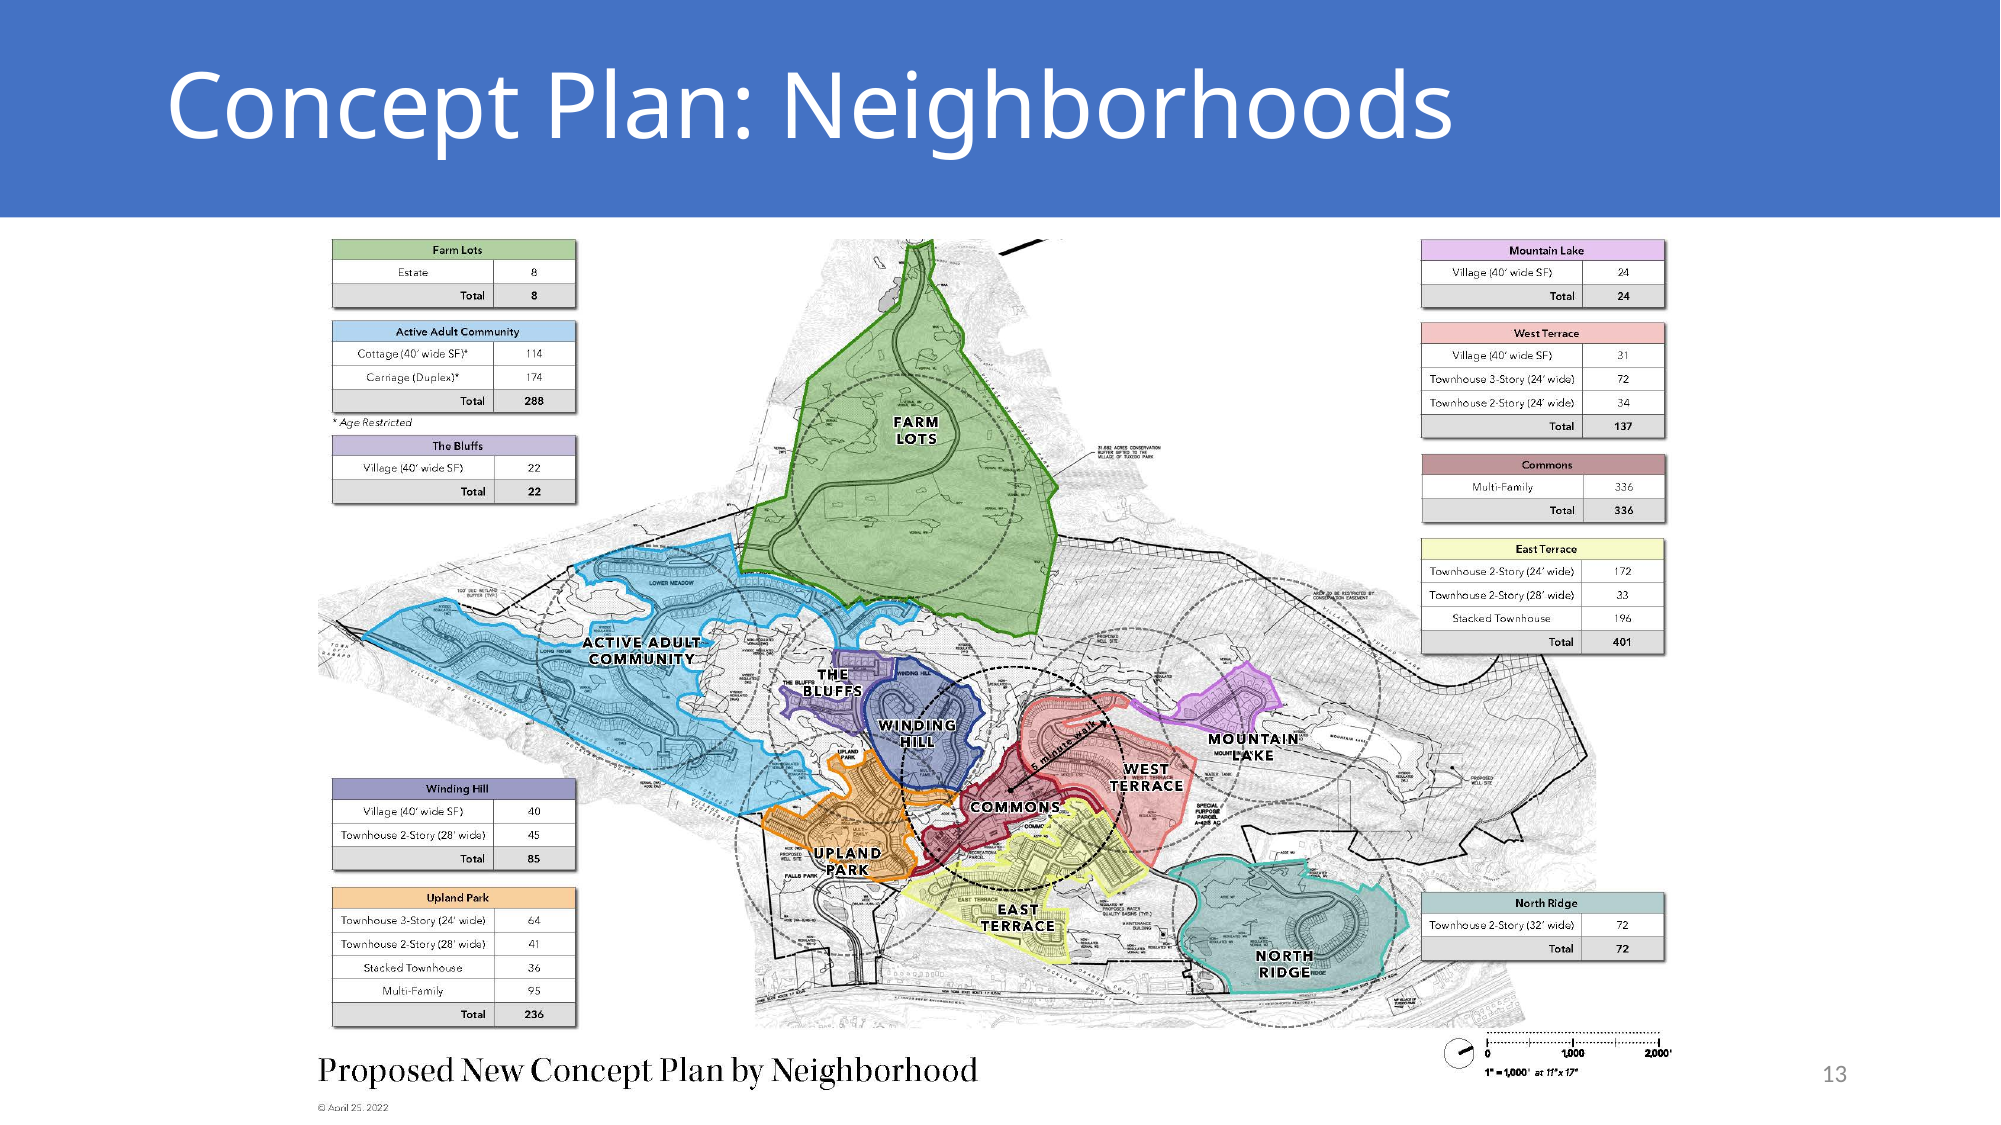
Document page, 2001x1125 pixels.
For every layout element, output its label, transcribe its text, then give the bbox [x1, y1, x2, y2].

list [275, 232, 1724, 1111]
slide_number 13 [1724, 1042, 1863, 1103]
title Concept Plan: Neighborhoods [0, 0, 2000, 218]
